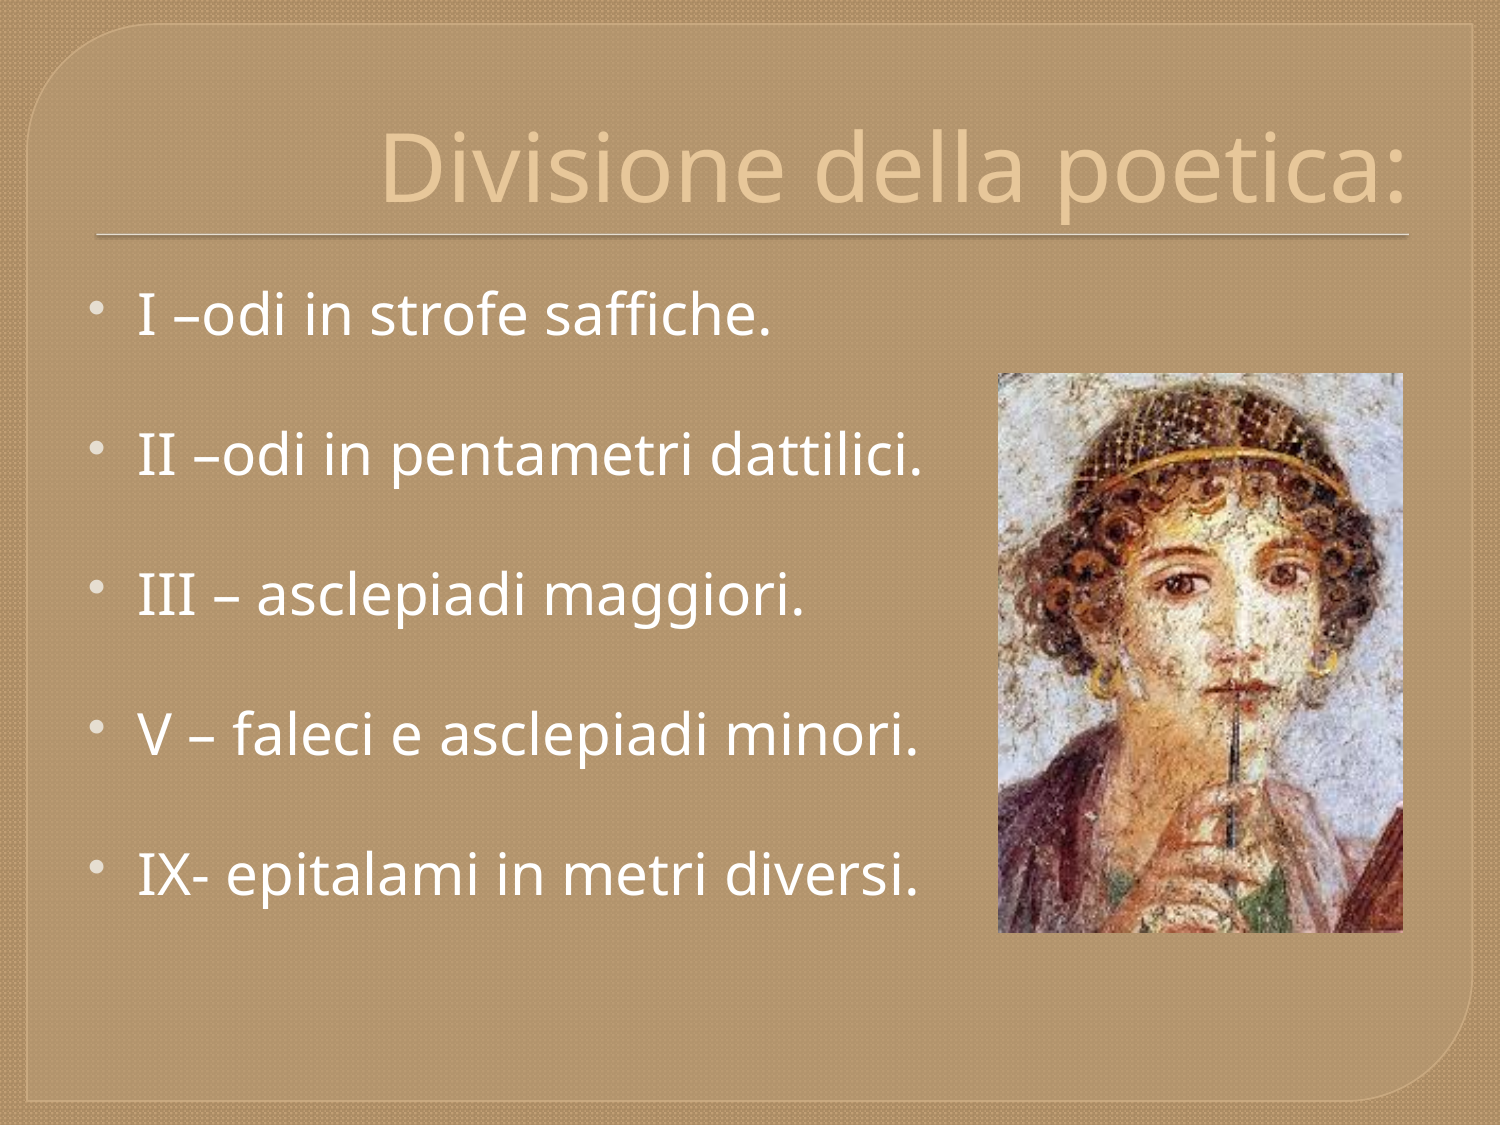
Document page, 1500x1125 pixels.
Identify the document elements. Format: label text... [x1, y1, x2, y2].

title Divisione della poetica: [75, 41, 1425, 230]
list I –odi in strofe saffiche. II –odi in pentametri dattilici. III – asclepiadi maggiori. V – faleci e asclepiadi minori. IX- epitalami in metri diversi. [75, 270, 1424, 1013]
picture [997, 373, 1403, 934]
